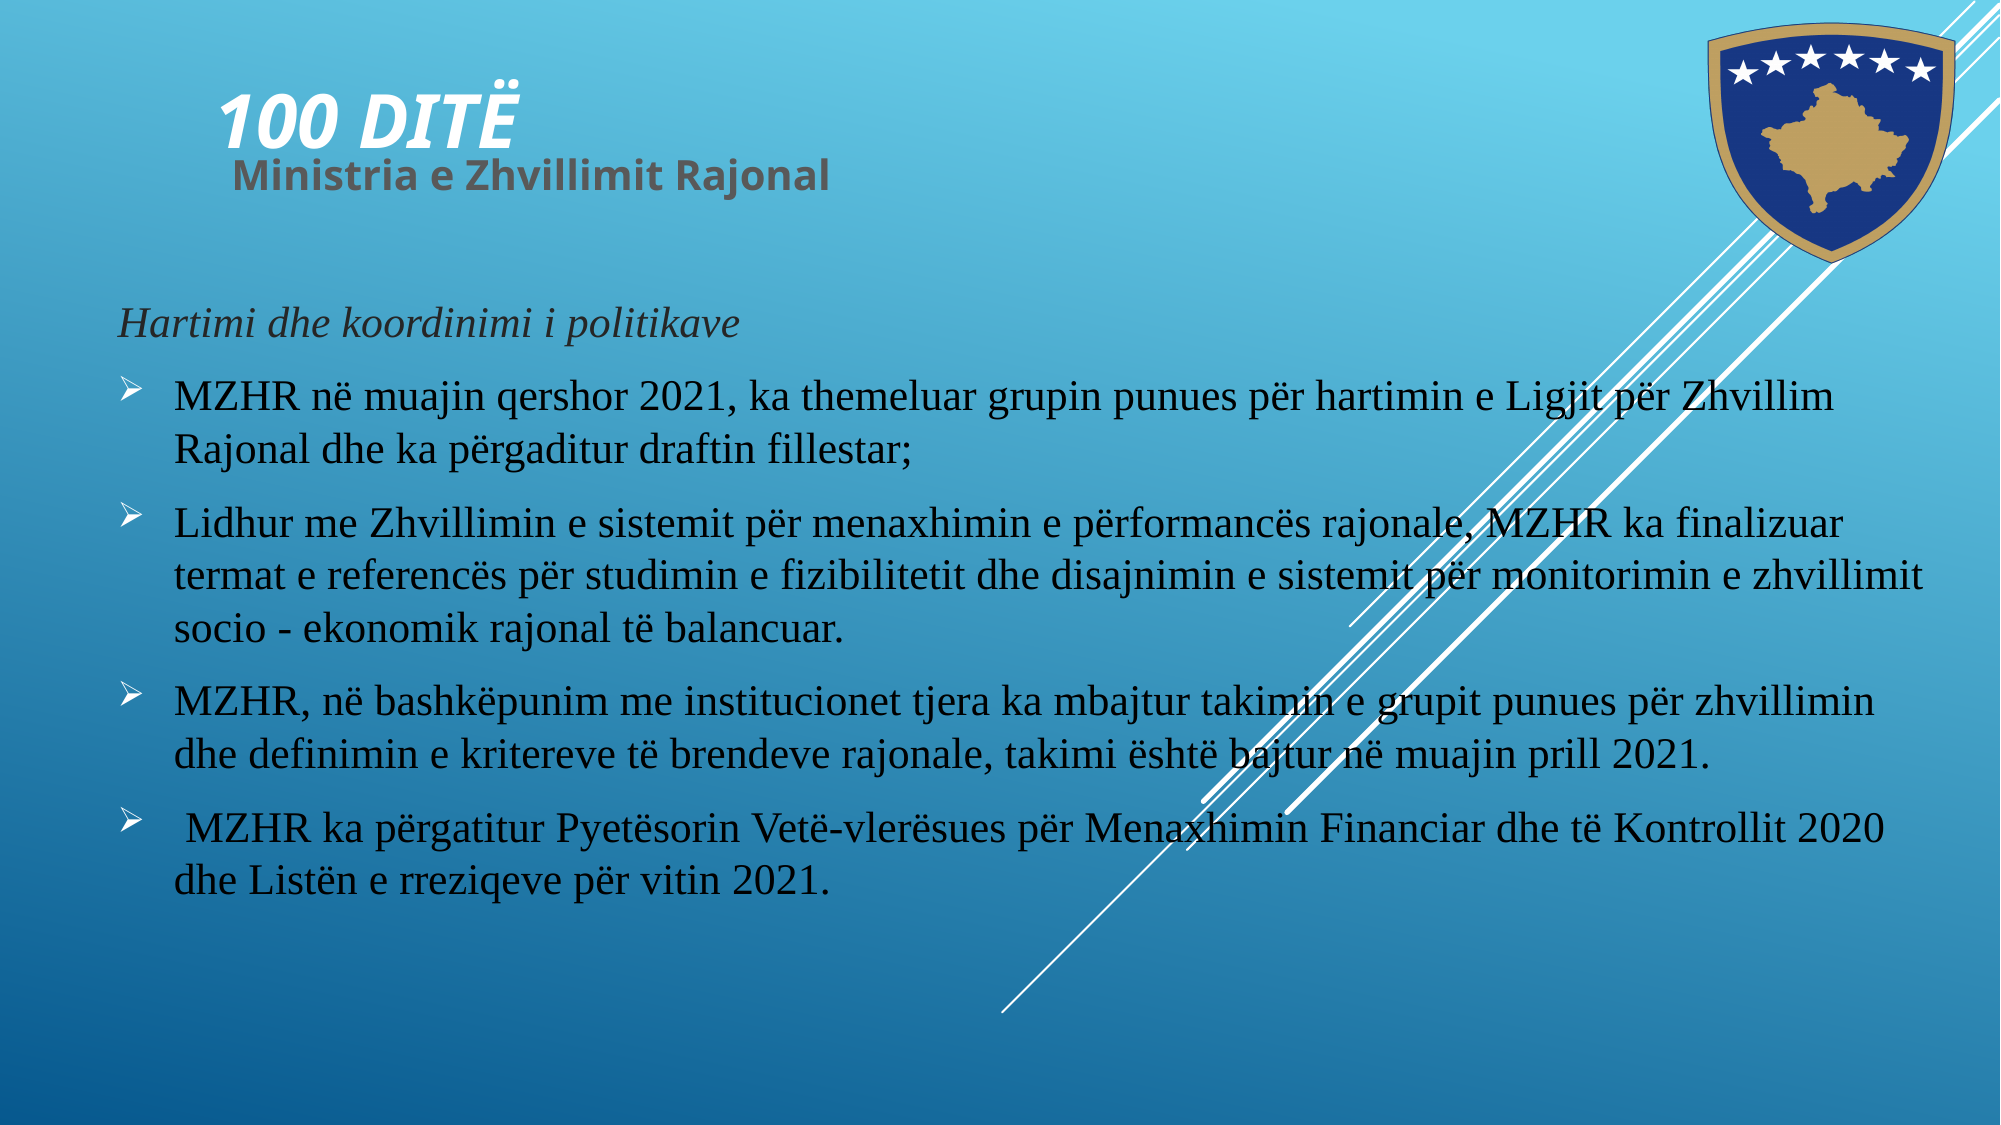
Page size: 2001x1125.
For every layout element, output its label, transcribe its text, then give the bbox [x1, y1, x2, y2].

text_box Hartimi dhe koordinimi i politikave MZHR në muajin qershor 2021, ka themeluar grupin punues për hartimin e Ligjit për Zhvillim Rajonal dhe ka përgaditur draftin fillestar; Lidhur me Zhvillimin e sistemit për menaxhimin e përformancës rajonale, MZHR ka finalizuar termat e referencës për studimin e fizibilitetit dhe disajnimin e sistemit për monitorimin e zhvillimit socio - ekonomik rajonal të balancuar. MZHR, në bashkëpunim me institucionet tjera ka mbajtur takimin e grupit punues për zhvillimin dhe definimin e kritereve të brendeve rajonale, takimi është bajtur në muajin prill 2021. MZHR ka përgatitur Pyetësorin Vetë-vlerësues për Menaxhimin Financiar dhe të Kontrollit 2020 dhe Listën e rreziqeve për vitin 2021. [102, 285, 1956, 1099]
subtitle Ministria e Zhvillimit Rajonal [216, 141, 848, 241]
picture [1707, 22, 1956, 264]
title 100 ditË [199, 0, 559, 171]
